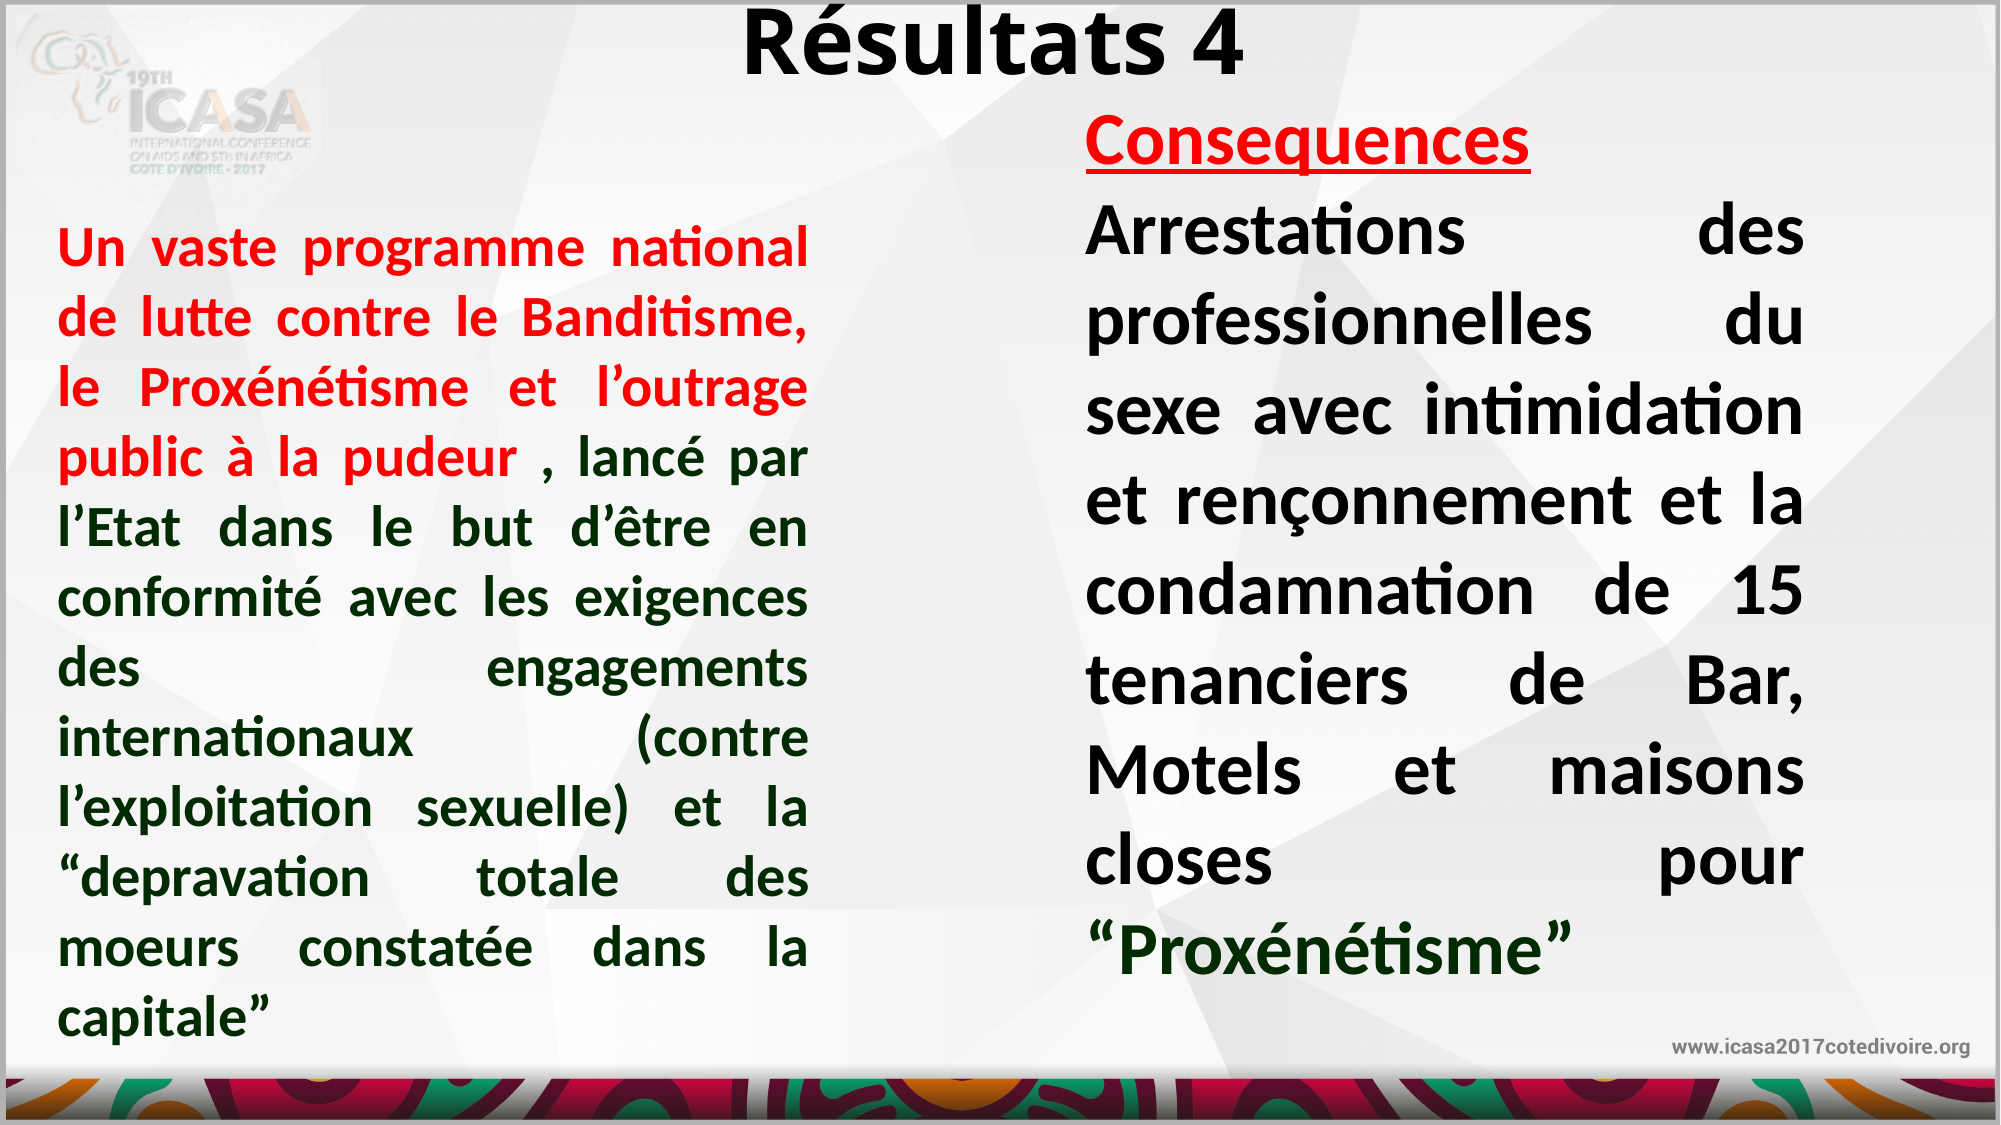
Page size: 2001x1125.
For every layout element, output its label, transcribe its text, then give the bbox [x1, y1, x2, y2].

text_box Consequences Arrestations des professionnelles du sexe avec intimidation et rençonnement et la condamnation de 15 tenanciers de Bar, Motels et maisons closes pour “Proxénétisme” [1070, 81, 1821, 997]
text_box Un vaste programme national de lutte contre le Banditisme, le Proxénétisme et l’outrage public à la pudeur , lancé par l’Etat dans le but d’être en conformité avec les exigences des engagements internationaux (contre l’exploitation sexuelle) et la “depravation totale des moeurs constatée dans la capitale” [42, 201, 824, 1125]
title Résultats 4 [26, 6, 1983, 84]
picture [0, 0, 2001, 1125]
